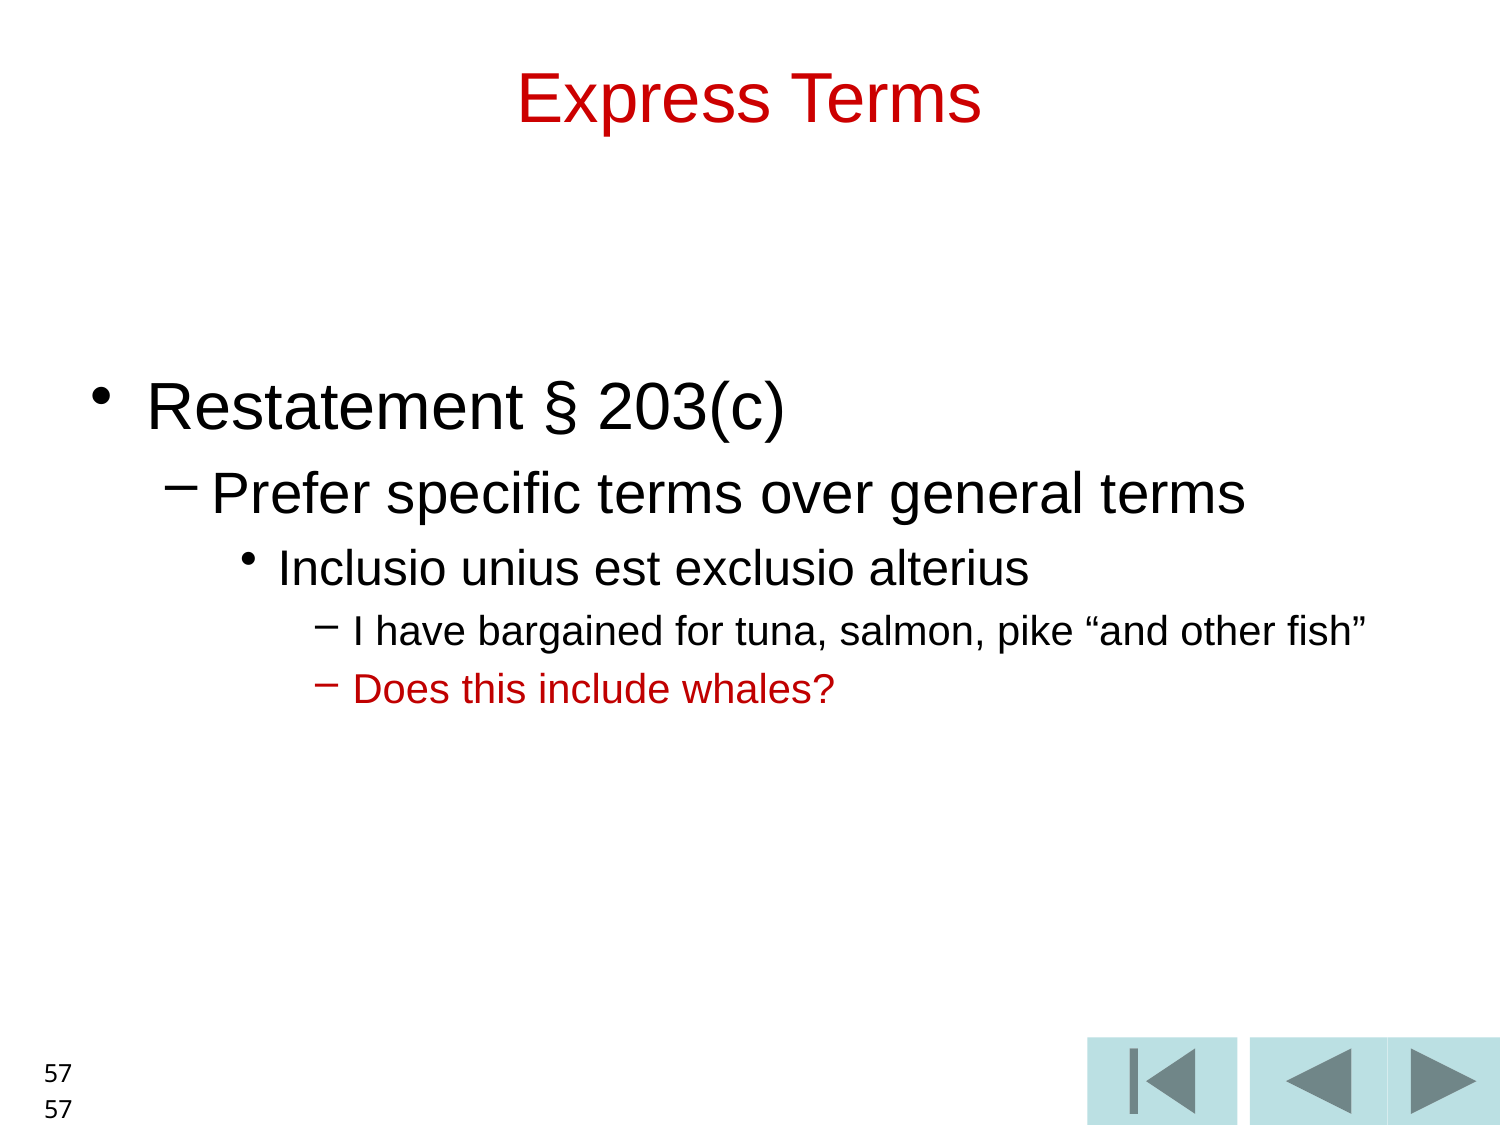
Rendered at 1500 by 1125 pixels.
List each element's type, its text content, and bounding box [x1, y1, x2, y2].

text_box 57 [0, 1086, 88, 1125]
title Express Terms [0, 0, 1500, 188]
list Restatement § 203(c) Prefer specific terms over general terms Inclusio unius est exclusio alterius I have bargained for tuna, salmon, pike “and other fish” Does this include whales? [75, 262, 1425, 1005]
slide_number 57 [0, 1049, 88, 1086]
